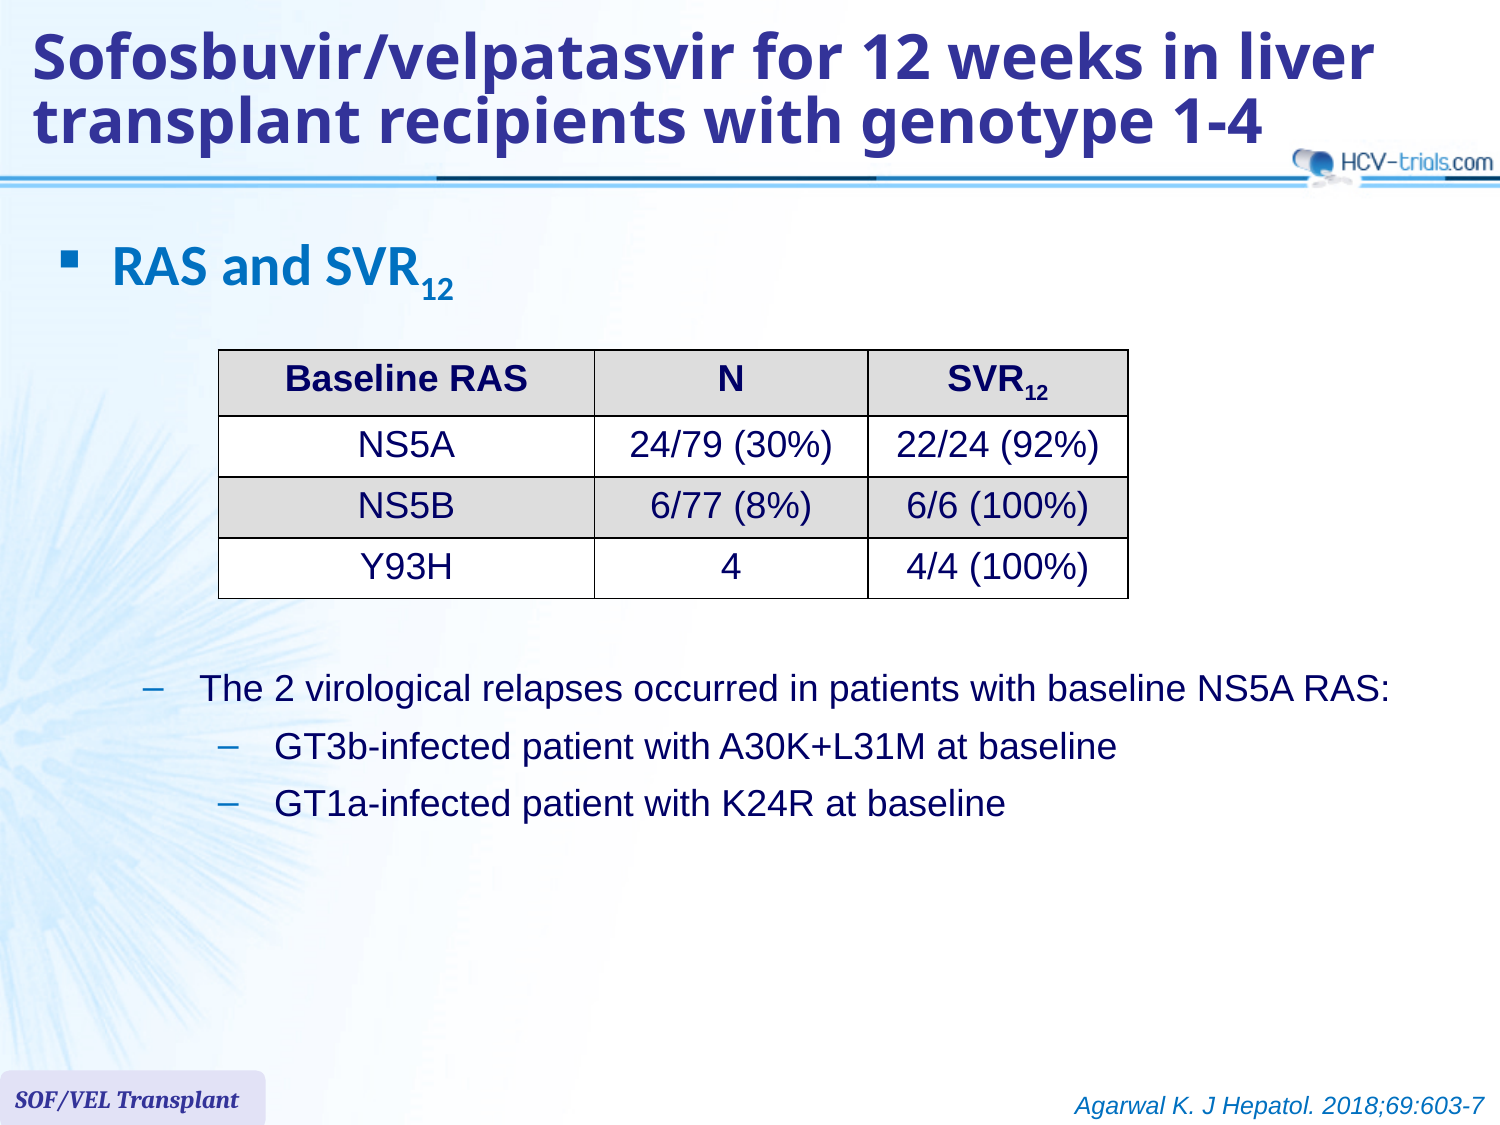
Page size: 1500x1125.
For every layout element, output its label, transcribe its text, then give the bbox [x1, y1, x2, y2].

text_box The 2 virological relapses occurred in patients with baseline NS5A RAS: GT3b-infected patient with A30K+L31M at baseline GT1a-infected patient with K24R at baseline [53, 656, 1459, 870]
picture [0, 0, 1500, 1125]
table_header N [595, 351, 867, 415]
text_box Agarwal K. J Hepatol. 2018;69:603-7 [395, 1082, 1500, 1125]
table_cell NS5A [219, 417, 594, 476]
table_cell 24/79 (30%) [595, 417, 867, 476]
table_header Baseline RAS [219, 351, 594, 415]
table_header SVR12 [869, 351, 1127, 415]
title Sofosbuvir/velpatasvir for 12 weeks in liver transplant recipients with genotype 1-4 [17, 12, 1500, 173]
table_cell Y93H [219, 539, 594, 598]
table_cell 6/77 (8%) [595, 478, 867, 537]
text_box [0, 1070, 275, 1125]
table_cell 6/6 (100%) [869, 478, 1127, 537]
table_cell 4/4 (100%) [869, 539, 1127, 598]
table_cell NS5B [219, 478, 594, 537]
table_cell 22/24 (92%) [869, 417, 1127, 476]
text_box RAS and SVR12 [41, 219, 1447, 338]
table_cell 4 [595, 539, 867, 598]
